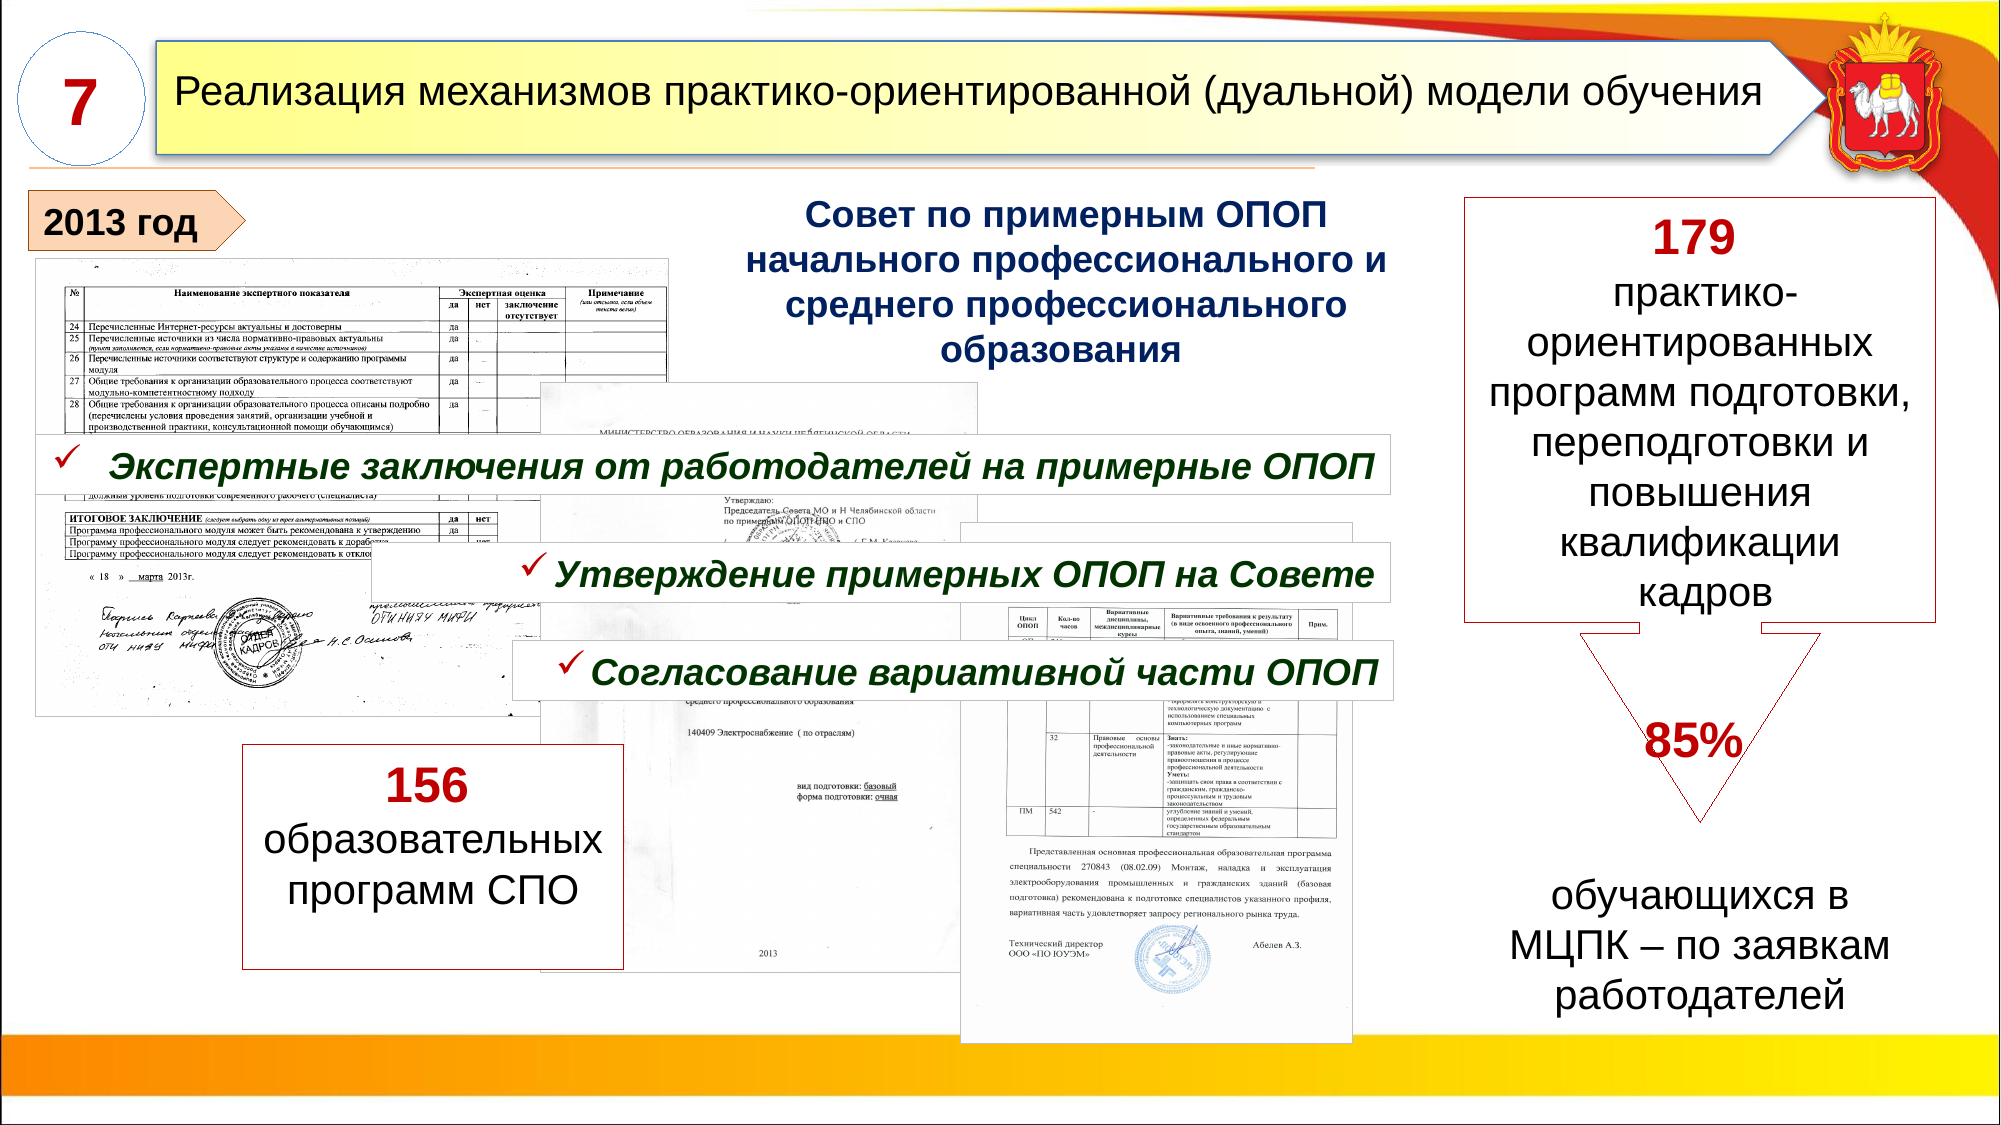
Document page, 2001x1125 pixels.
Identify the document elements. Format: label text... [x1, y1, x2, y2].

text_box 2013 год [28, 190, 246, 251]
text_box Утверждение примерных ОПОП на Совете [1357, 542, 1391, 603]
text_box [35, 257, 1353, 1044]
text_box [155, 40, 1827, 155]
text_box Согласование вариативной части ОПОП [1357, 640, 1394, 701]
text_box 85% обучающихся в МЦПК – по заявкам работодателей [1489, 700, 1912, 1026]
text_box Совет по примерным ОПОП начального профессионального и среднего профессионального образования [690, 182, 1443, 378]
picture [0, 0, 2001, 1125]
text_box Экспертные заключения от работодателей на примерные ОПОП [1357, 434, 1391, 495]
text_box 179 практико-ориентированных программ подготовки, переподготовки и повышения квалификации кадров [1464, 197, 1936, 700]
text_box 7 [17, 31, 146, 166]
